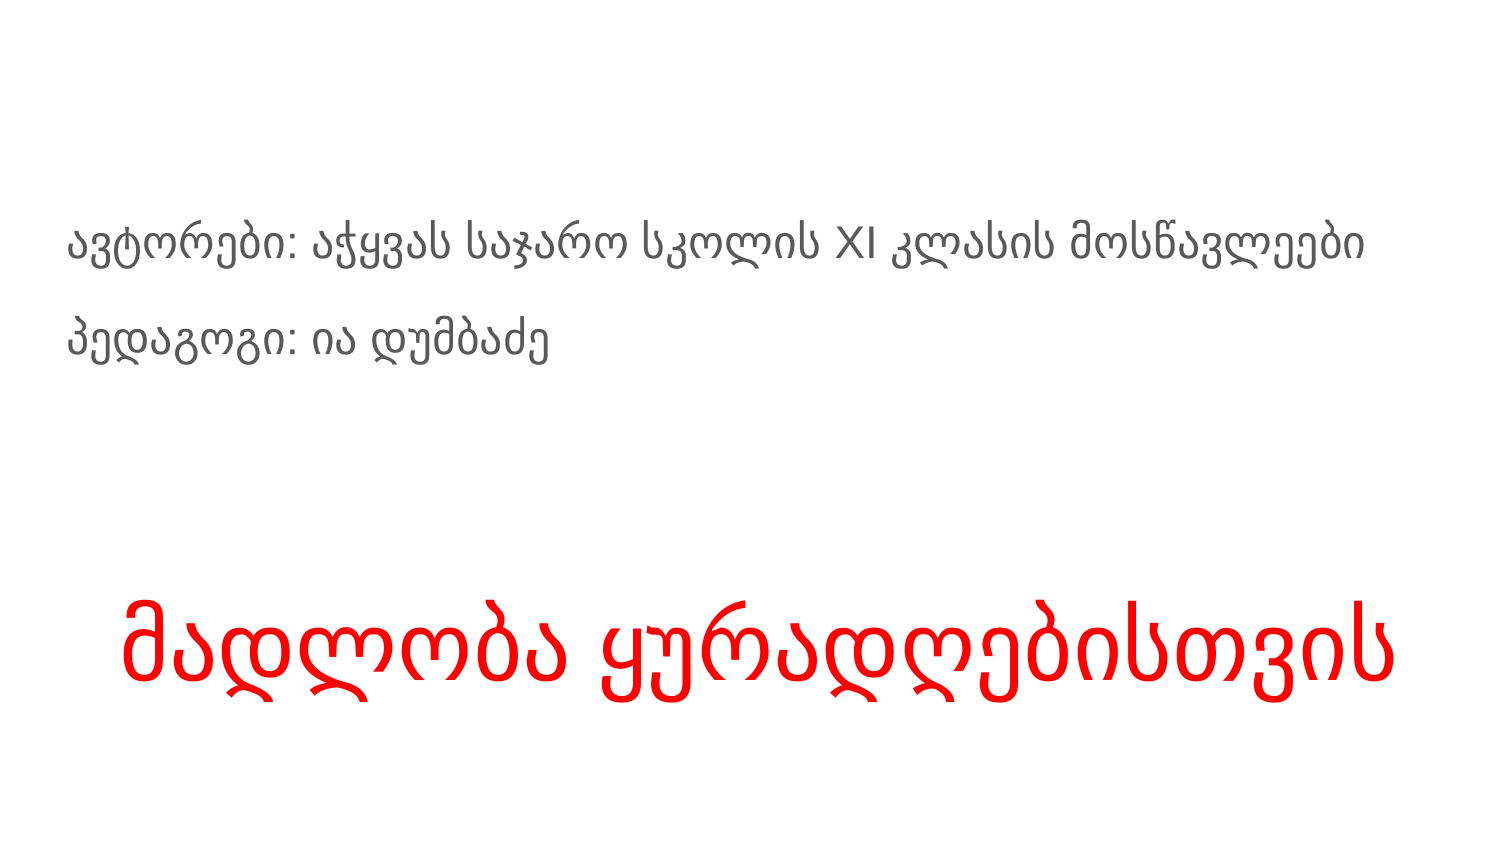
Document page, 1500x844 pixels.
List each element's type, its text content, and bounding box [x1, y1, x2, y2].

list ავტორები: აჭყვას საჯარო სკოლის XI კლასის მოსწავლეები პედაგოგი: ია დუმბაძე მადლობა ყურადღებისთვის [51, 189, 1449, 750]
